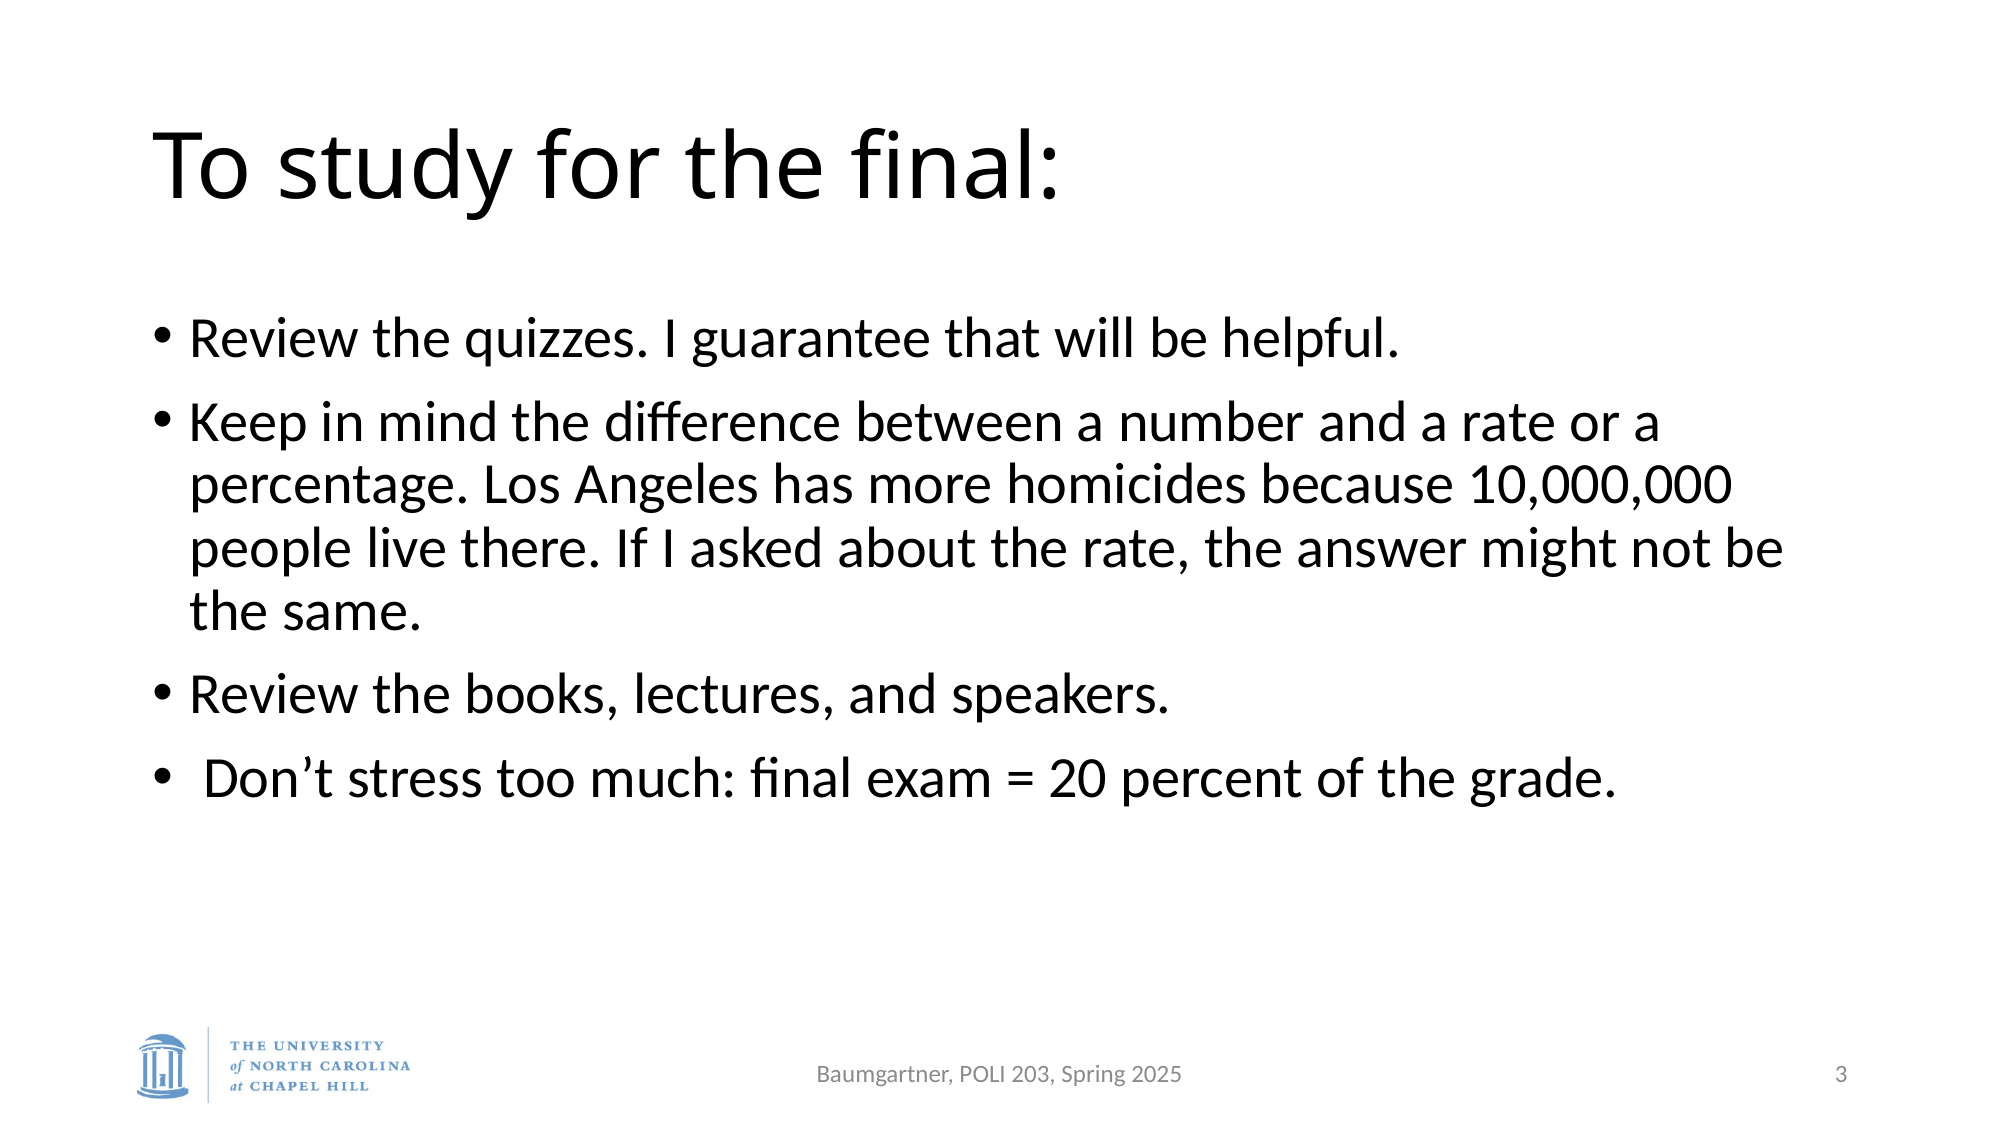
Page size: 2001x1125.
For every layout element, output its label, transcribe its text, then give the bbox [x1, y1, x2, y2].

list Review the quizzes. I guarantee that will be helpful. Keep in mind the difference between a number and a rate or a percentage. Los Angeles has more homicides because 10,000,000 people live there. If I asked about the rate, the answer might not be the same. Review the books, lectures, and speakers. Don’t stress too much: final exam = 20 percent of the grade. [137, 299, 1863, 1014]
footer Baumgartner, POLI 203, Spring 2025 [662, 1042, 1338, 1103]
picture [137, 1027, 410, 1103]
slide_number 3 [1412, 1042, 1863, 1103]
title To study for the final: [137, 59, 1863, 278]
